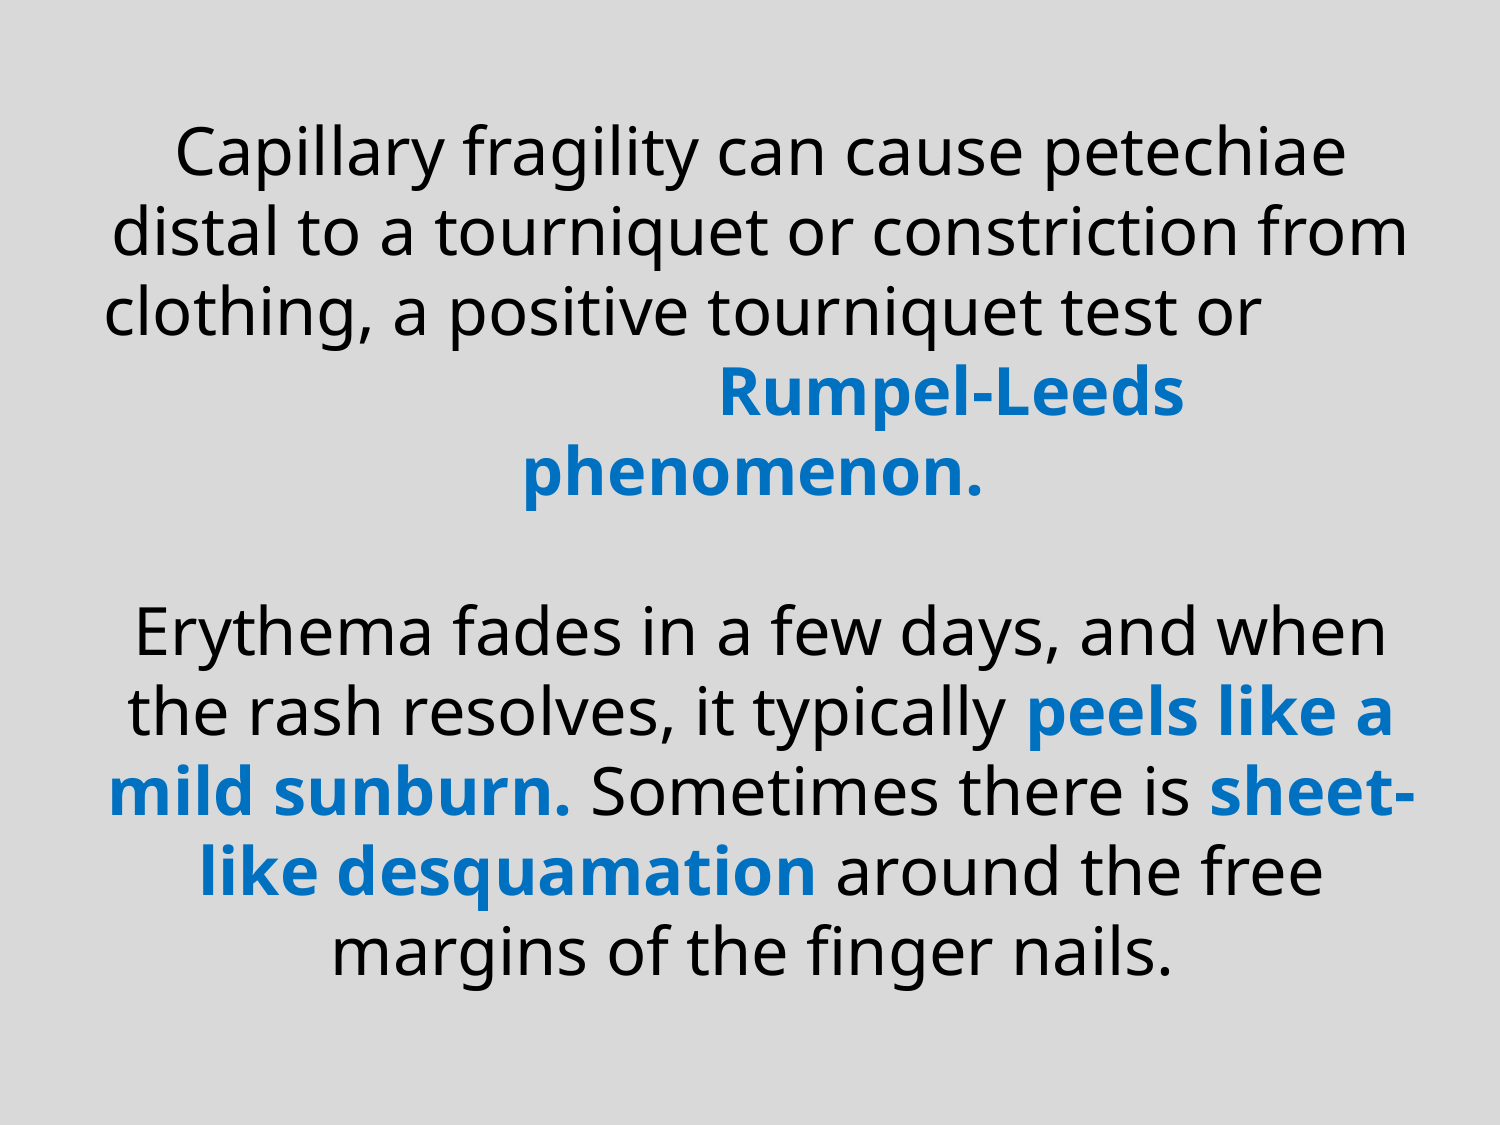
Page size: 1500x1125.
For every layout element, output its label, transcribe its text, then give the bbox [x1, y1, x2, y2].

text_box Capillary fragility can cause petechiae distal to a tourniquet or constriction from clothing, a positive tourniquet test or Rumpel-Leeds phenomenon. Erythema fades in a few days, and when the rash resolves, it typically peels like a mild sunburn. Sometimes there is sheet-like desquamation around the free margins of the finger nails. [88, 101, 1436, 997]
